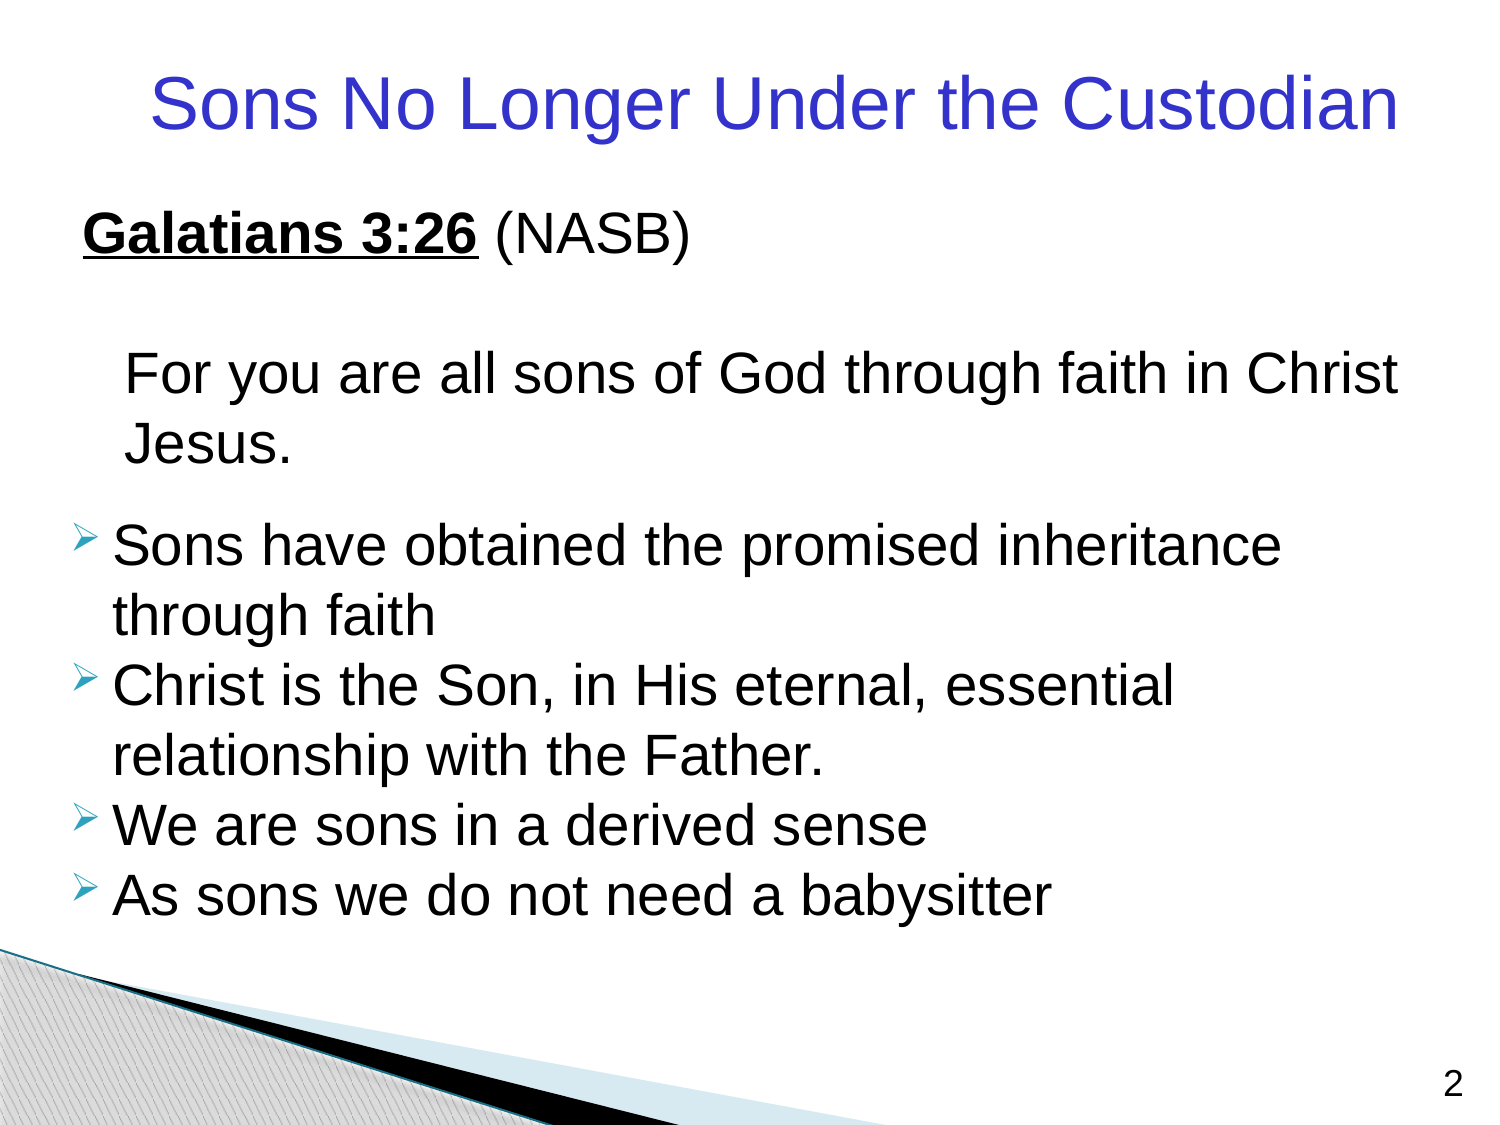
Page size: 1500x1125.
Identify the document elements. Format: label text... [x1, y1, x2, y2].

slide_number 2 [1362, 1037, 1479, 1112]
text_box Sons have obtained the promised inheritance through faith Christ is the Son, in His eternal, essential relationship with the Father. We are sons in a derived sense As sons we do not need a babysitter [37, 500, 1450, 988]
text_box Sons No Longer Under the Custodian [50, 24, 1500, 175]
text_box Galatians 3:26 (NASB) For you are all sons of God through faith in Christ Jesus. [49, 187, 1463, 525]
